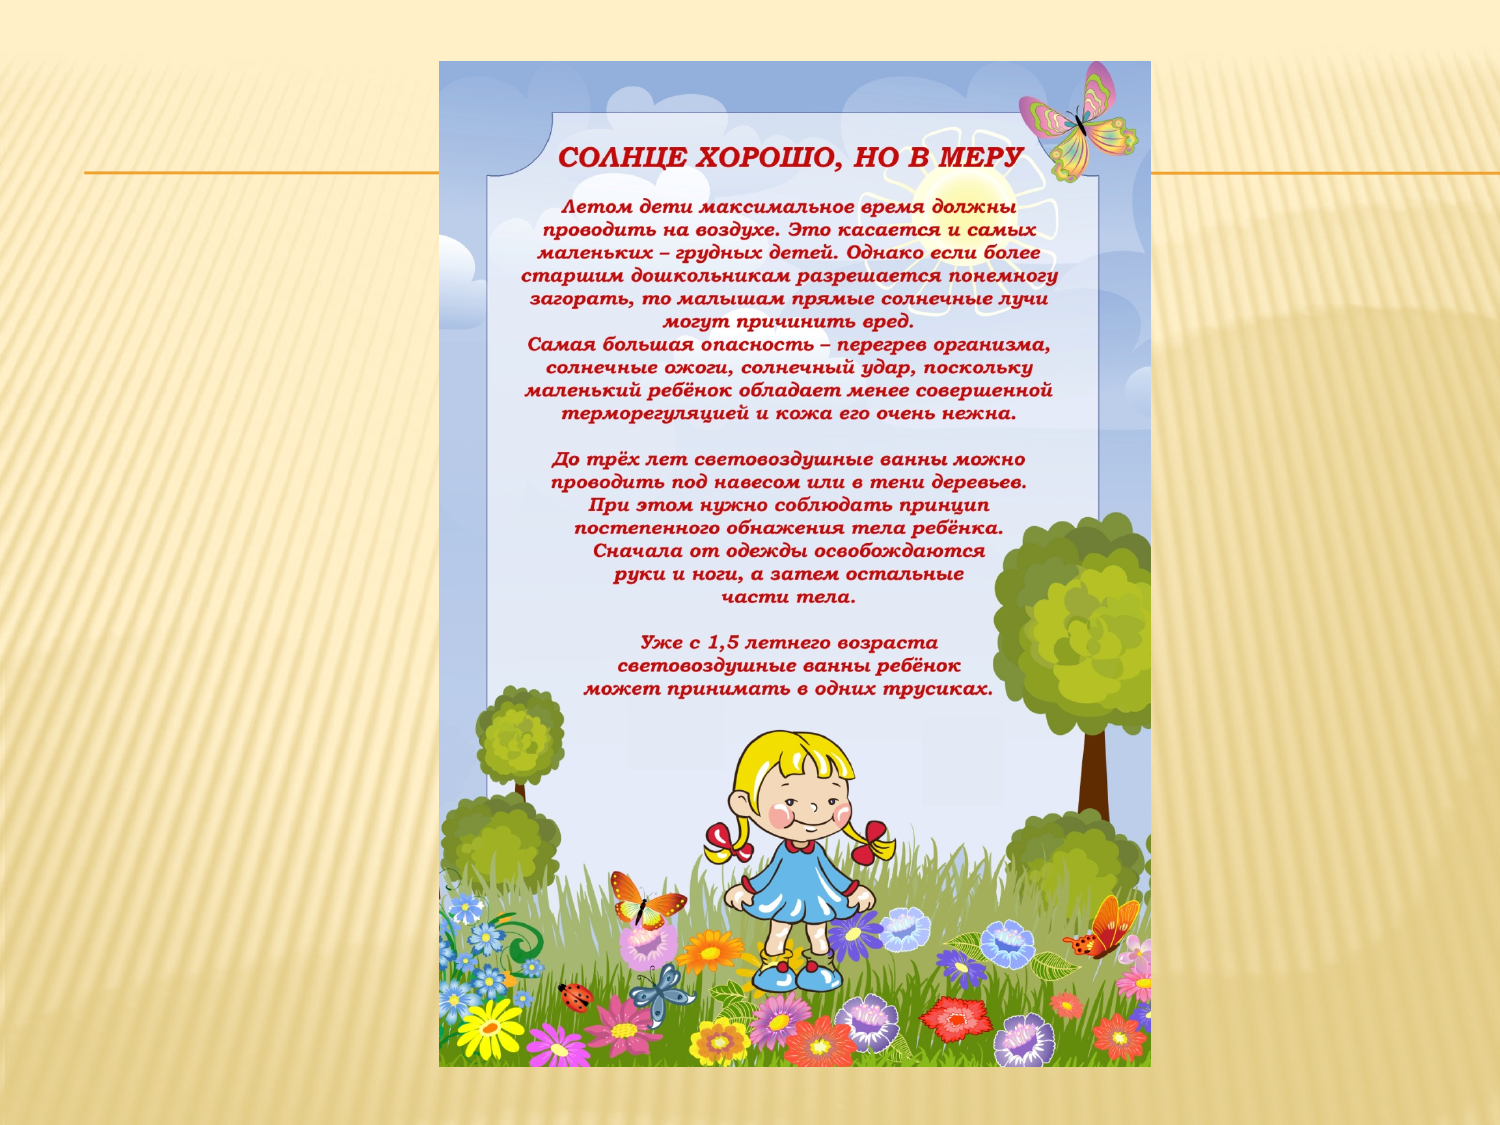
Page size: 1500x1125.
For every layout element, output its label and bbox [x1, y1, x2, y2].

picture [439, 61, 1151, 1067]
